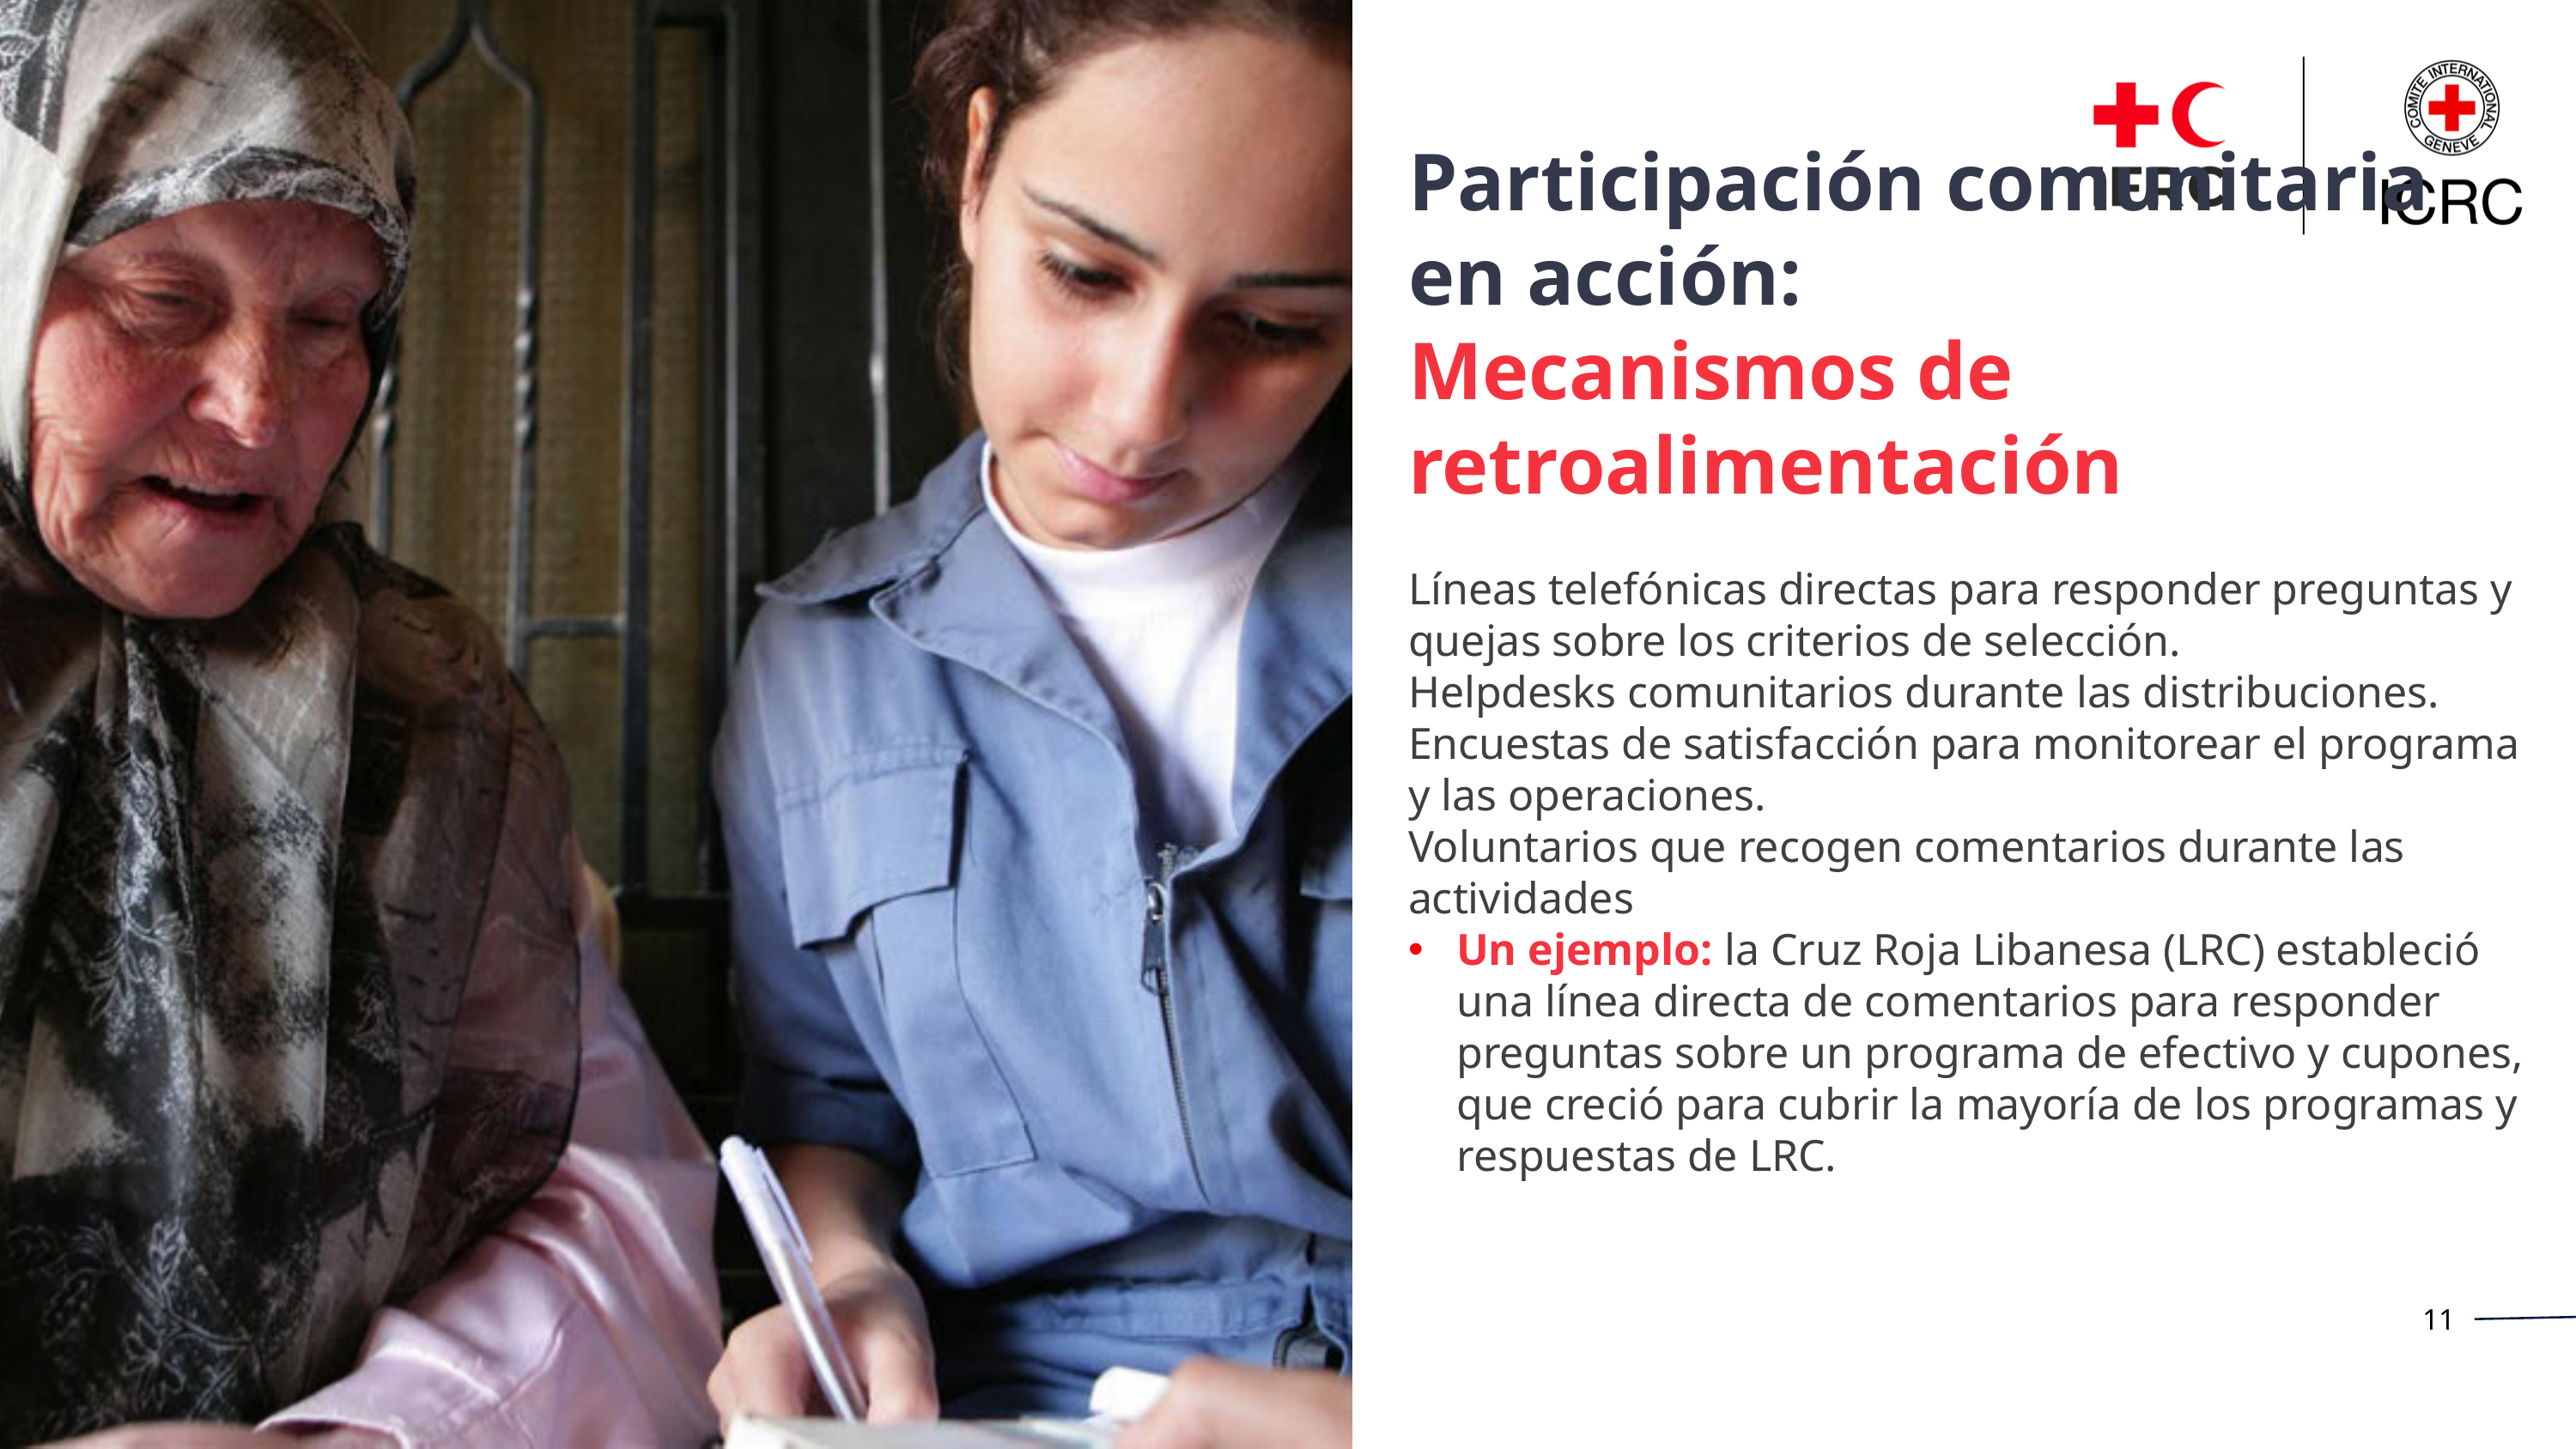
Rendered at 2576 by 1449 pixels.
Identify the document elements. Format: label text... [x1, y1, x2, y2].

picture [2034, 0, 2576, 265]
picture [0, 0, 1353, 1449]
text_box Participación comunitaria en acción: Mecanismos de retroalimentación [1394, 125, 2445, 517]
text_box Líneas telefónicas directas para responder preguntas y quejas sobre los criterios de selección. Helpdesks comunitarios durante las distribuciones. Encuestas de satisfacción para monitorear el programa y las operaciones. Voluntarios que recogen comentarios durante las actividades Un ejemplo: la Cruz Roja Libanesa (LRC) estableció una línea directa de comentarios para responder preguntas sobre un programa de efectivo y cupones, que creció para cubrir la mayoría de los programas y respuestas de LRC. [1395, 555, 2557, 1187]
